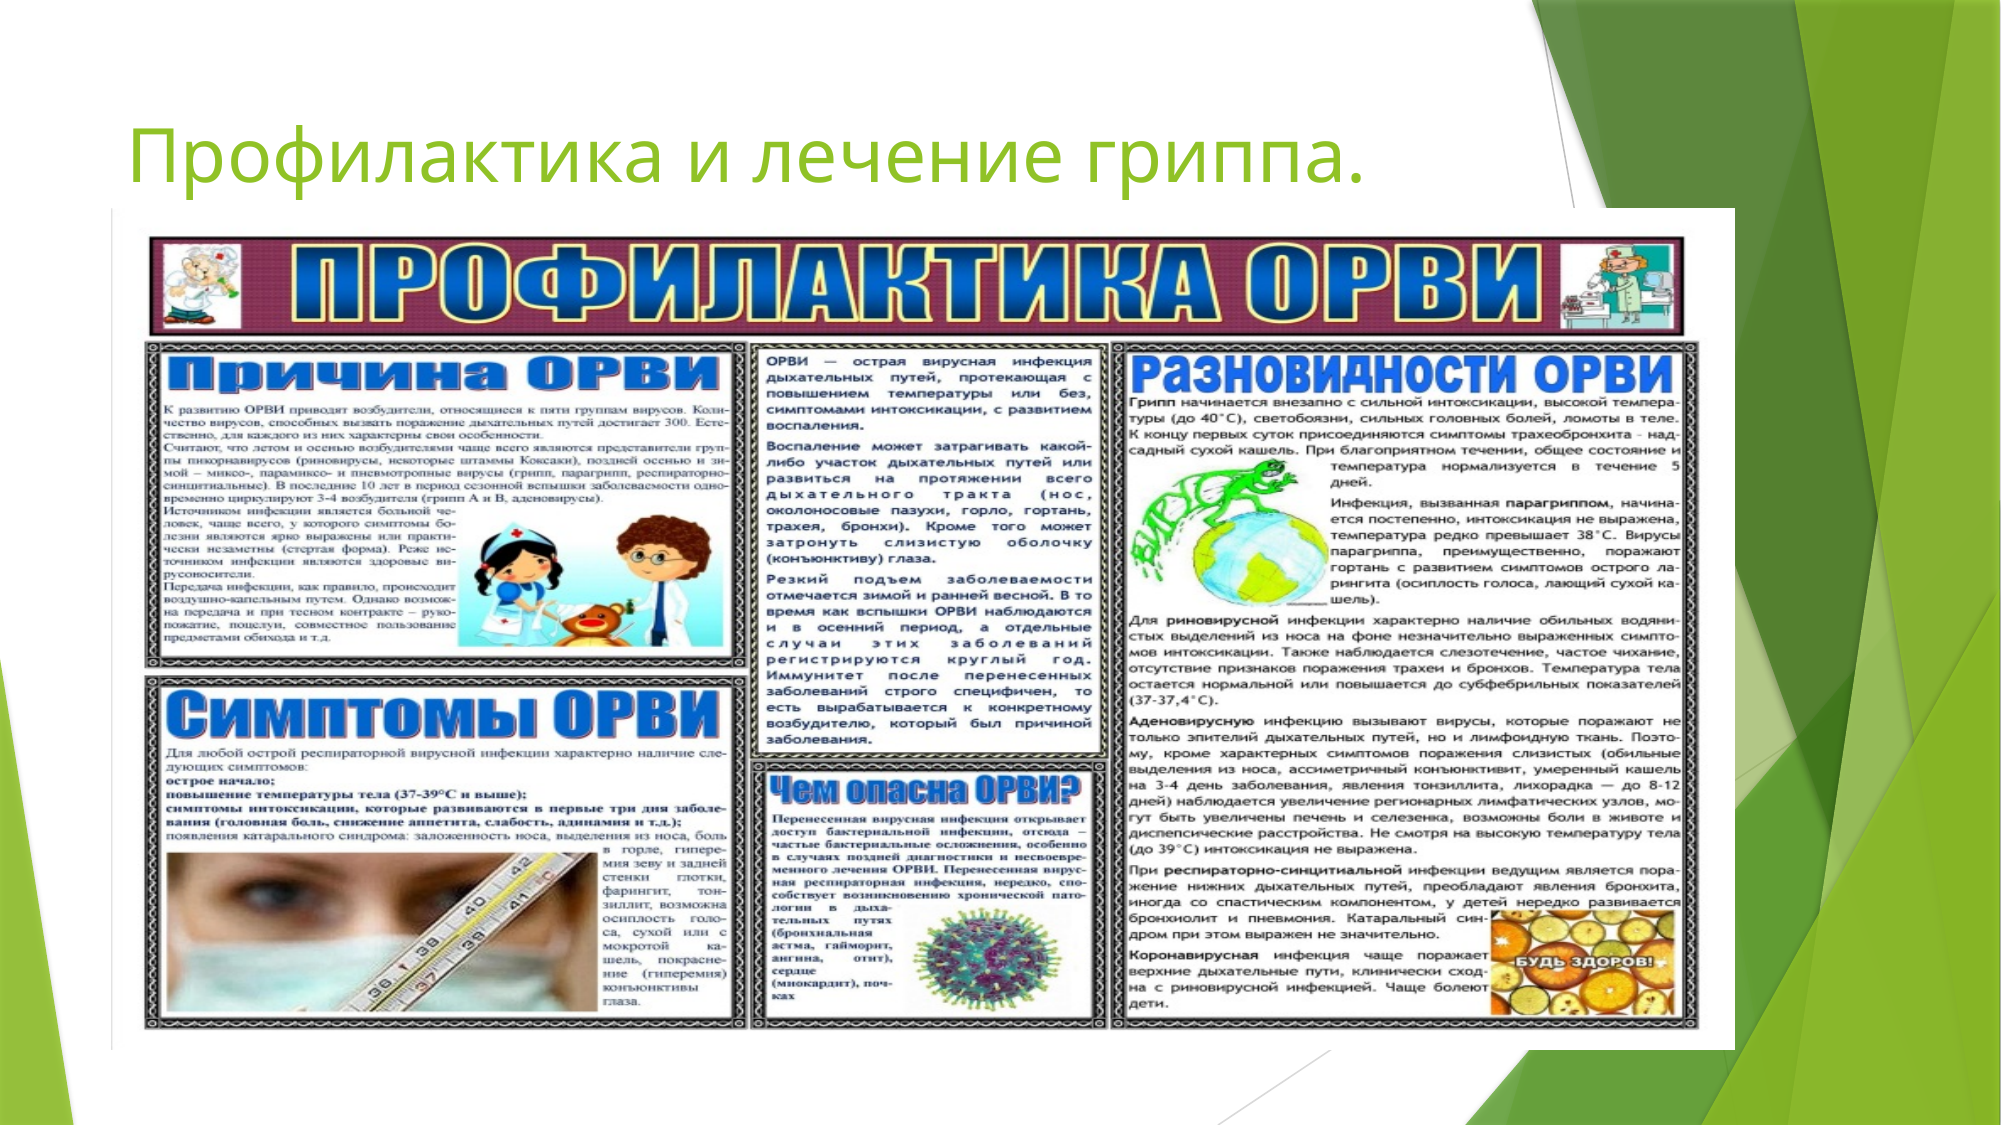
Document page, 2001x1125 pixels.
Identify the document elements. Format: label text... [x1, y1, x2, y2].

title Профилактика и лечение гриппа. [111, 99, 1522, 207]
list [110, 207, 1736, 1051]
